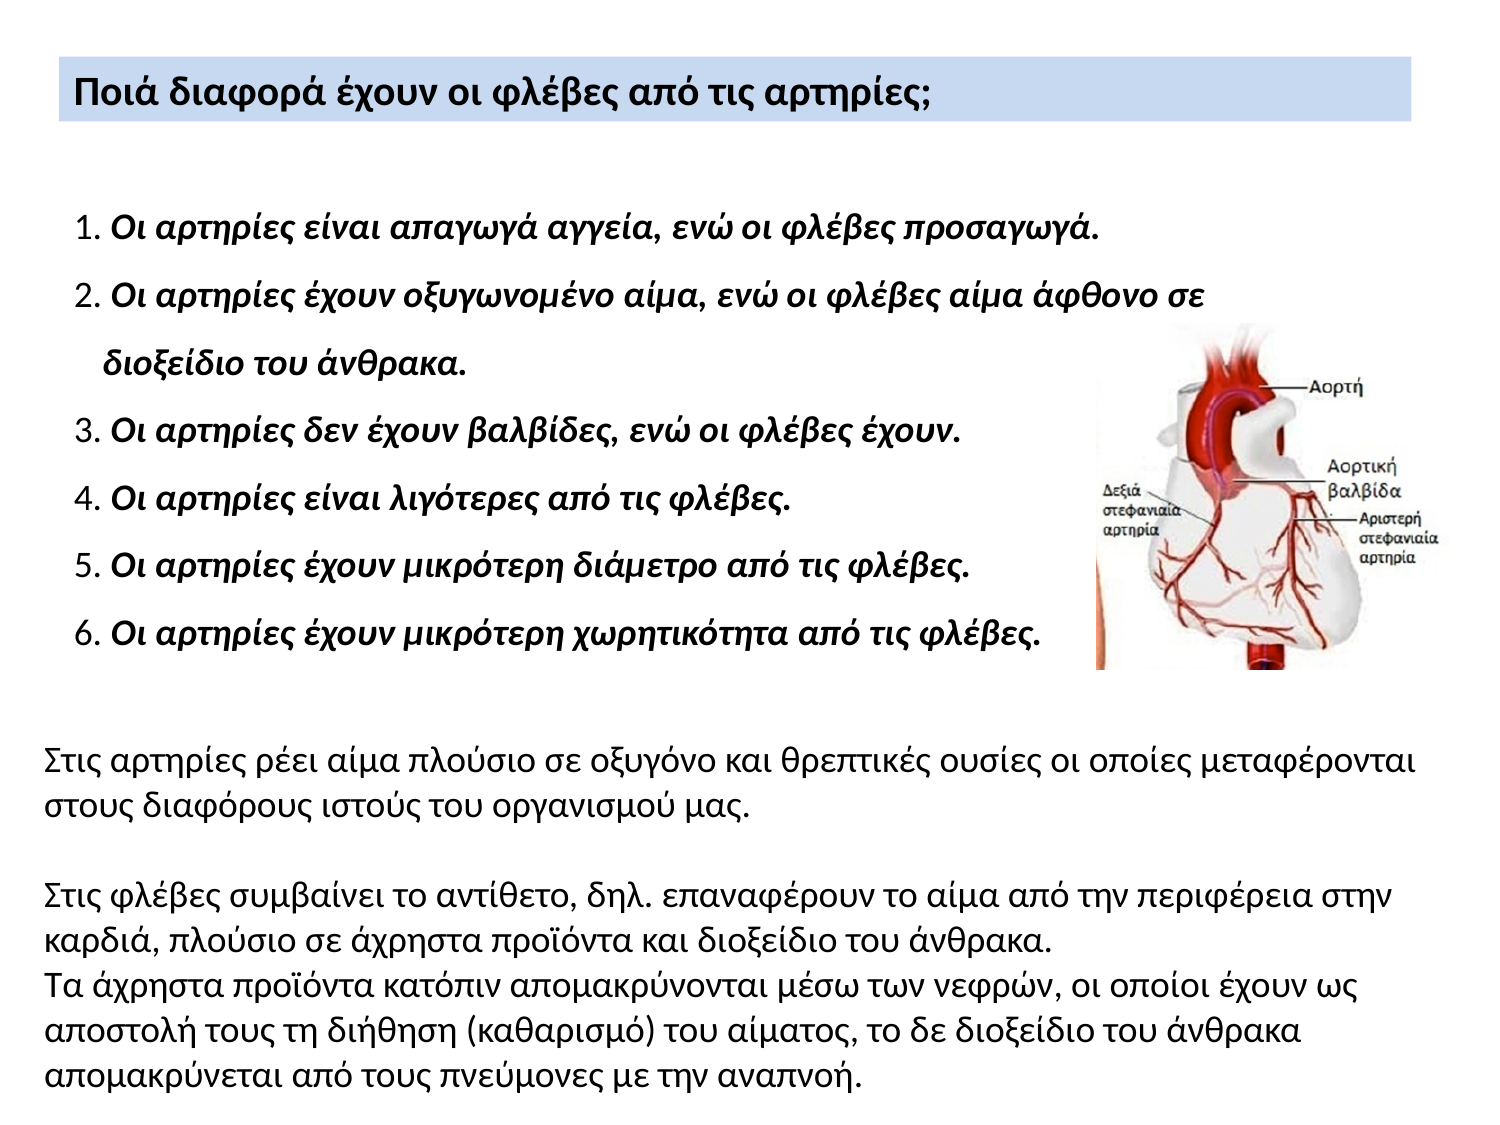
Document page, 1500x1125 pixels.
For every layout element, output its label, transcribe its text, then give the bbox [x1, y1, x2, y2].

text_box Στις αρτηρίες ρέει αίμα πλούσιο σε οξυγόνο και θρεπτικές ουσίες οι οποίες μεταφέρονται στους διαφόρους ιστούς του οργανισμού μας. Στις φλέβες συμβαίνει το αντίθετο, δηλ. επαναφέρουν το αίμα από την περιφέρεια στην καρδιά, πλούσιο σε άχρηστα προϊόντα και διοξείδιο του άνθρακα. Τα άχρηστα προϊόντα κατόπιν απομακρύνονται μέσω των νεφρών, οι οποίοι έχουν ως αποστολή τους τη διήθηση (καθαρισμό) του αίματος, το δε διοξείδιο του άνθρακα απομακρύνεται από τους πνεύμονες με την αναπνοή. [29, 727, 1483, 1103]
picture [1095, 322, 1451, 670]
text_box 1. Οι αρτηρίες είναι απαγωγά αγγεία, ενώ οι φλέβες προσαγωγά. 2. Οι αρτηρίες έχουν οξυγωνομένο αίμα, ενώ οι φλέβες αίμα άφθονο σε διοξείδιο του άνθρακα. 3. Οι αρτηρίες δεν έχουν βαλβίδες, ενώ οι φλέβες έχουν. 4. Οι αρτηρίες είναι λιγότερες από τις φλέβες. 5. Οι αρτηρίες έχουν μικρότερη διάμετρο από τις φλέβες. 6. Οι αρτηρίες έχουν μικρότερη χωρητικότητα από τις φλέβες. [58, 172, 1311, 660]
text_box Ποιά διαφορά έχουν οι φλέβες από τις αρτηρίες; [58, 56, 1412, 122]
